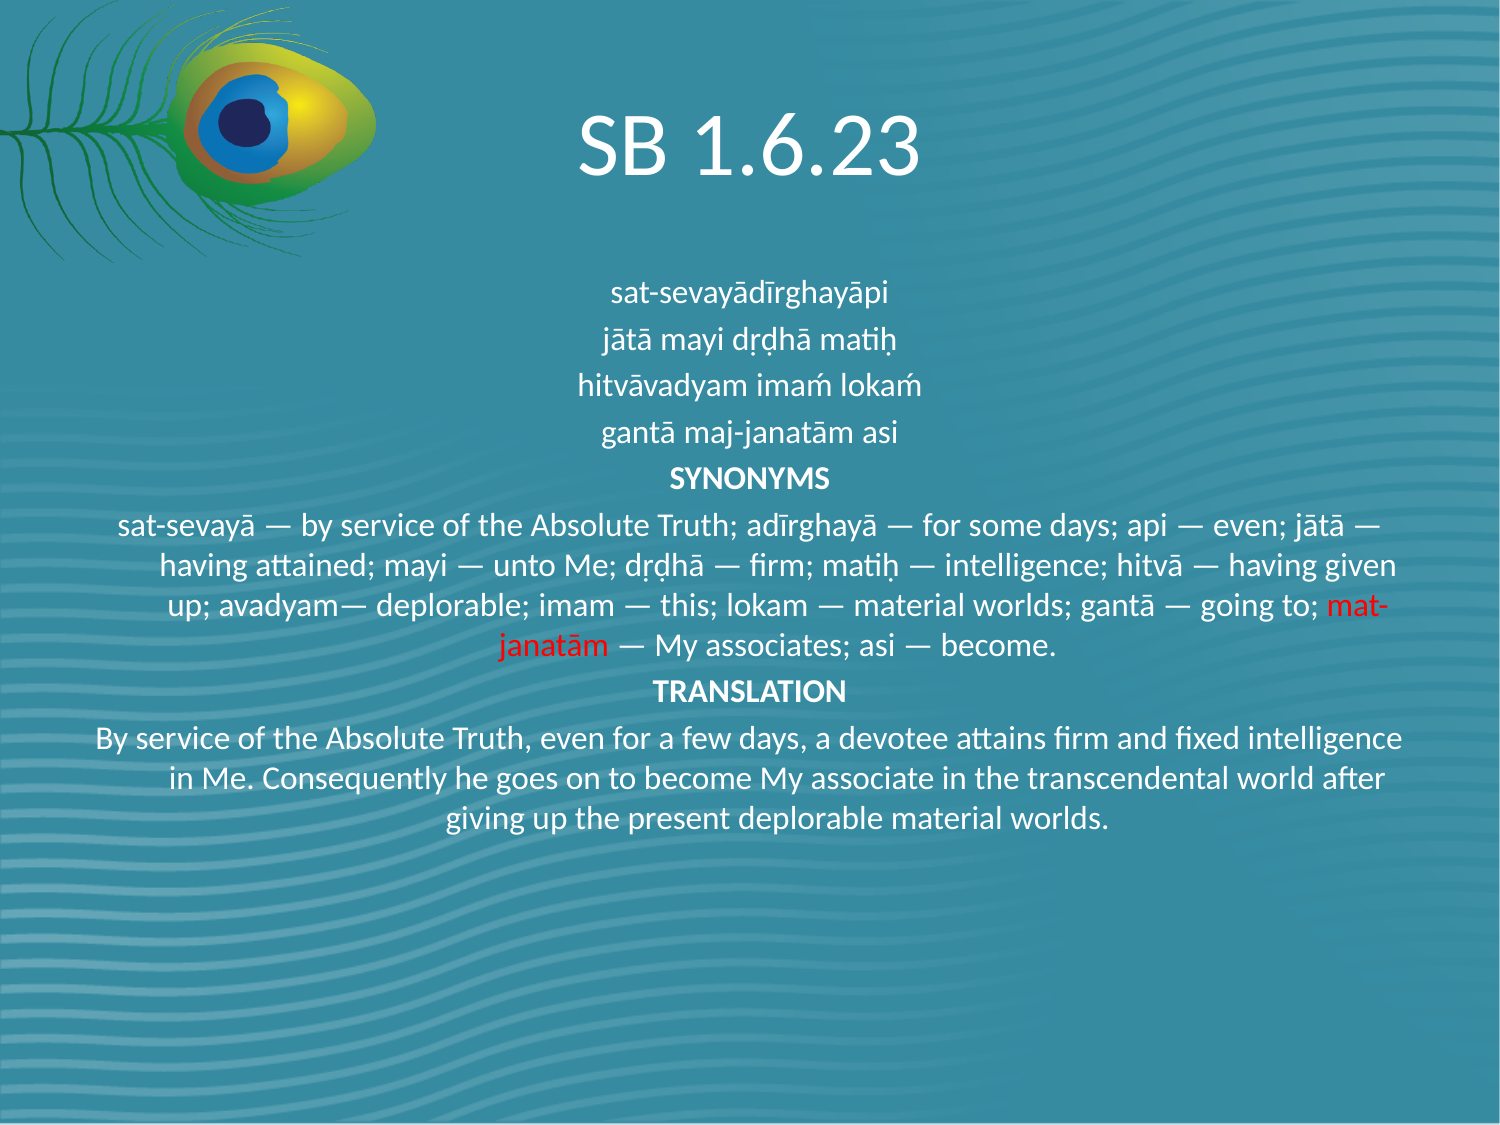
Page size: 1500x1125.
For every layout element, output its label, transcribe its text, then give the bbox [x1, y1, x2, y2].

list sat-sevayādīrghayāpi jātā mayi dṛḍhā matiḥ hitvāvadyam imaḿ lokaḿ gantā maj-janatām asi SYNONYMS sat-sevayā — by service of the Absolute Truth; adīrghayā — for some days; api — even; jātā — having attained; mayi — unto Me; dṛḍhā — firm; matiḥ — intelligence; hitvā — having given up; avadyam— deplorable; imam — this; lokam — material worlds; gantā — going to; mat-janatām — My associates; asi — become. TRANSLATION By service of the Absolute Truth, even for a few days, a devotee attains firm and fixed intelligence in Me. Consequently he goes on to become My associate in the transcendental world after giving up the present deplorable material worlds. [74, 262, 1426, 1006]
picture [0, 0, 376, 263]
title SB 1.6.23 [74, 44, 1426, 233]
